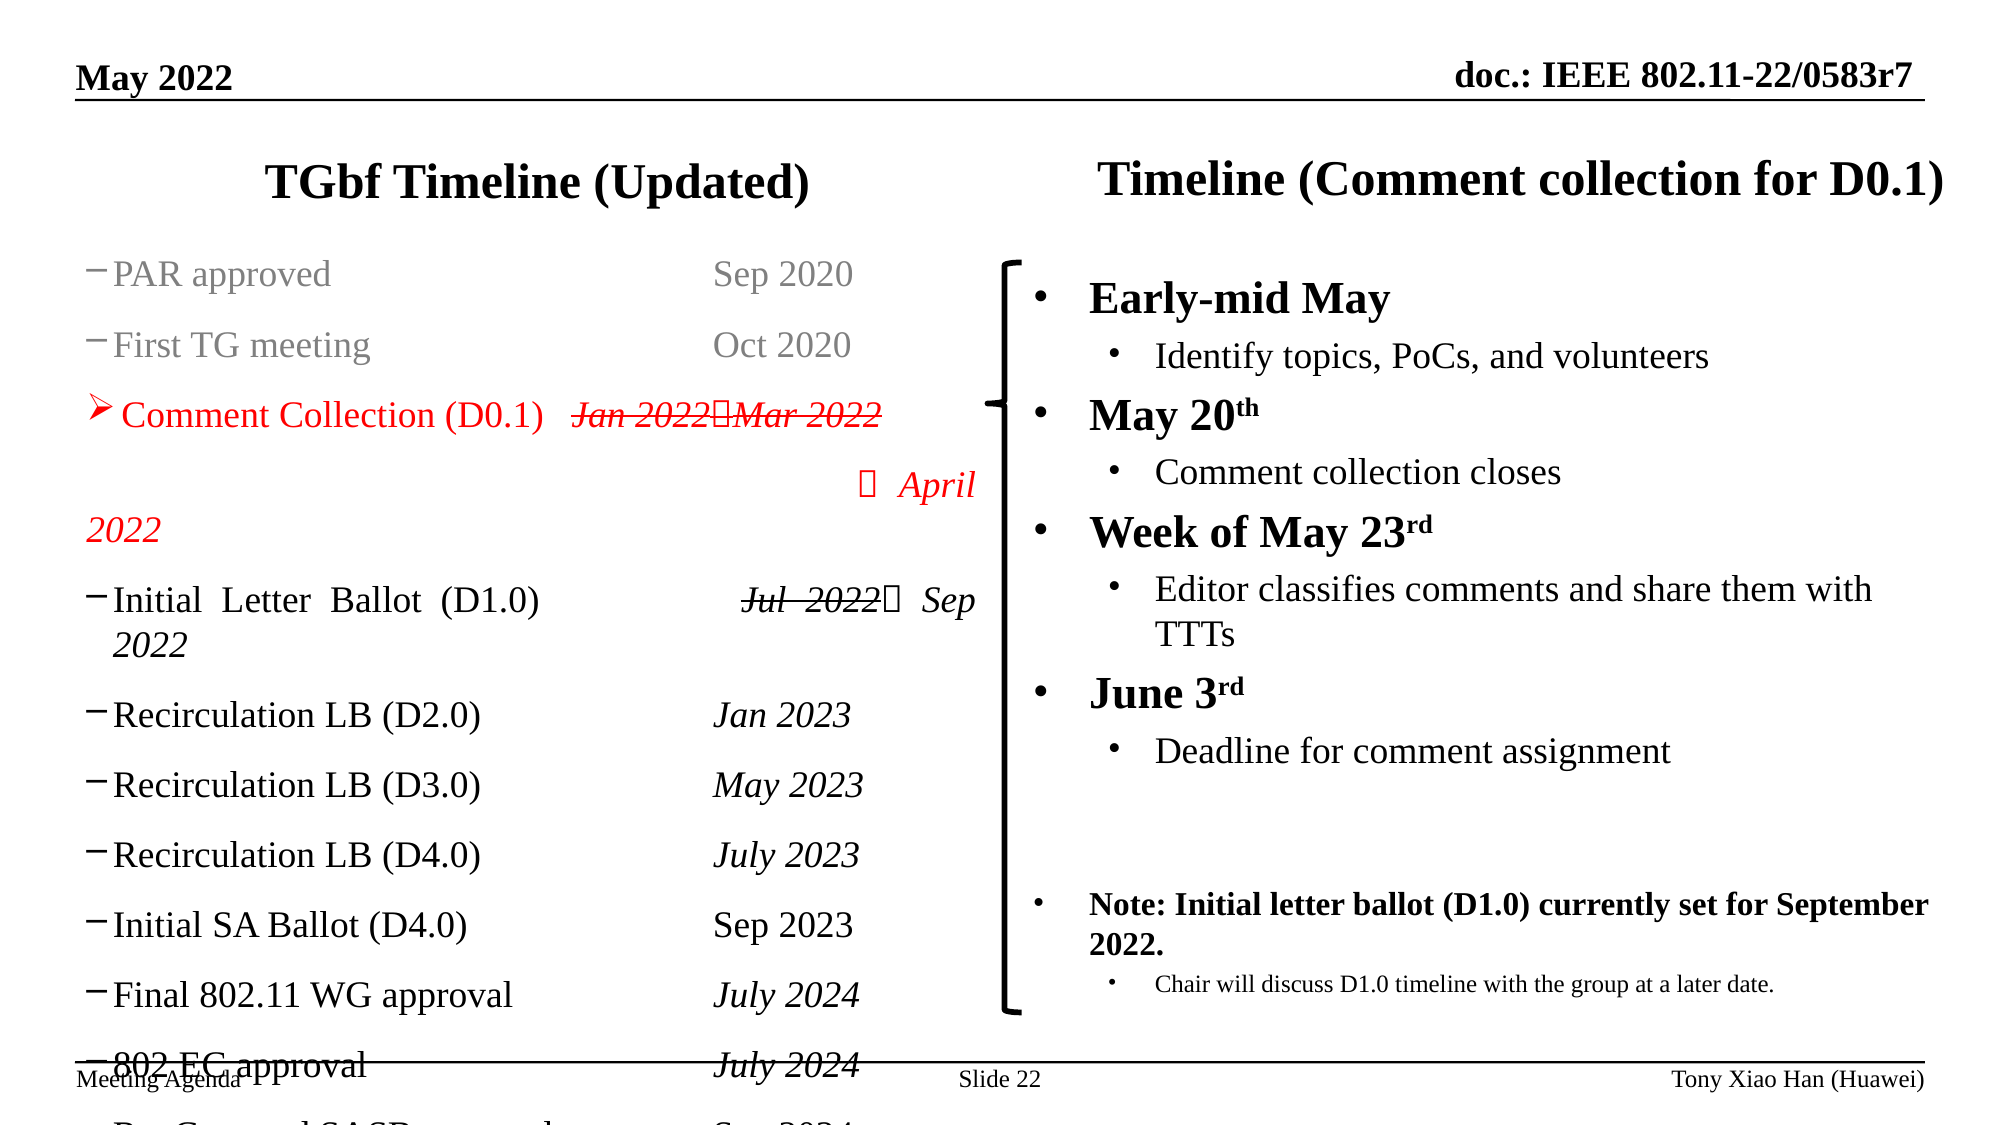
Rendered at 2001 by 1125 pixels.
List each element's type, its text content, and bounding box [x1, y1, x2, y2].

text_box [987, 262, 1022, 1013]
title TGbf Timeline (Updated) [162, 141, 913, 217]
text_box Timeline (Comment collection for D0.1) [1067, 141, 1975, 209]
text_box PAR approved Sep 2020 First TG meeting Oct 2020 Comment Collection (D0.1) Jan 2022Mar 2022  April 2022 Initial Letter Ballot (D1.0) Jul 2022 Sep 2022 Recirculation LB (D2.0) Jan 2023 Recirculation LB (D3.0) May 2023 Recirculation LB (D4.0) July 2023 Initial SA Ballot (D4.0) Sep 2023 Final 802.11 WG approval July 2024 802 EC approval July 2024 RevCom and SASB approval Sep 2024 [74, 243, 988, 963]
text_box Early-mid May Identify topics, PoCs, and volunteers May 20th Comment collection closes Week of May 23rd Editor classifies comments and share them with TTTs June 3rd Deadline for comment assignment Note: Initial letter ballot (D1.0) currently set for September 2022. Chair will discuss D1.0 timeline with the group at a later date. [1021, 262, 1963, 1063]
